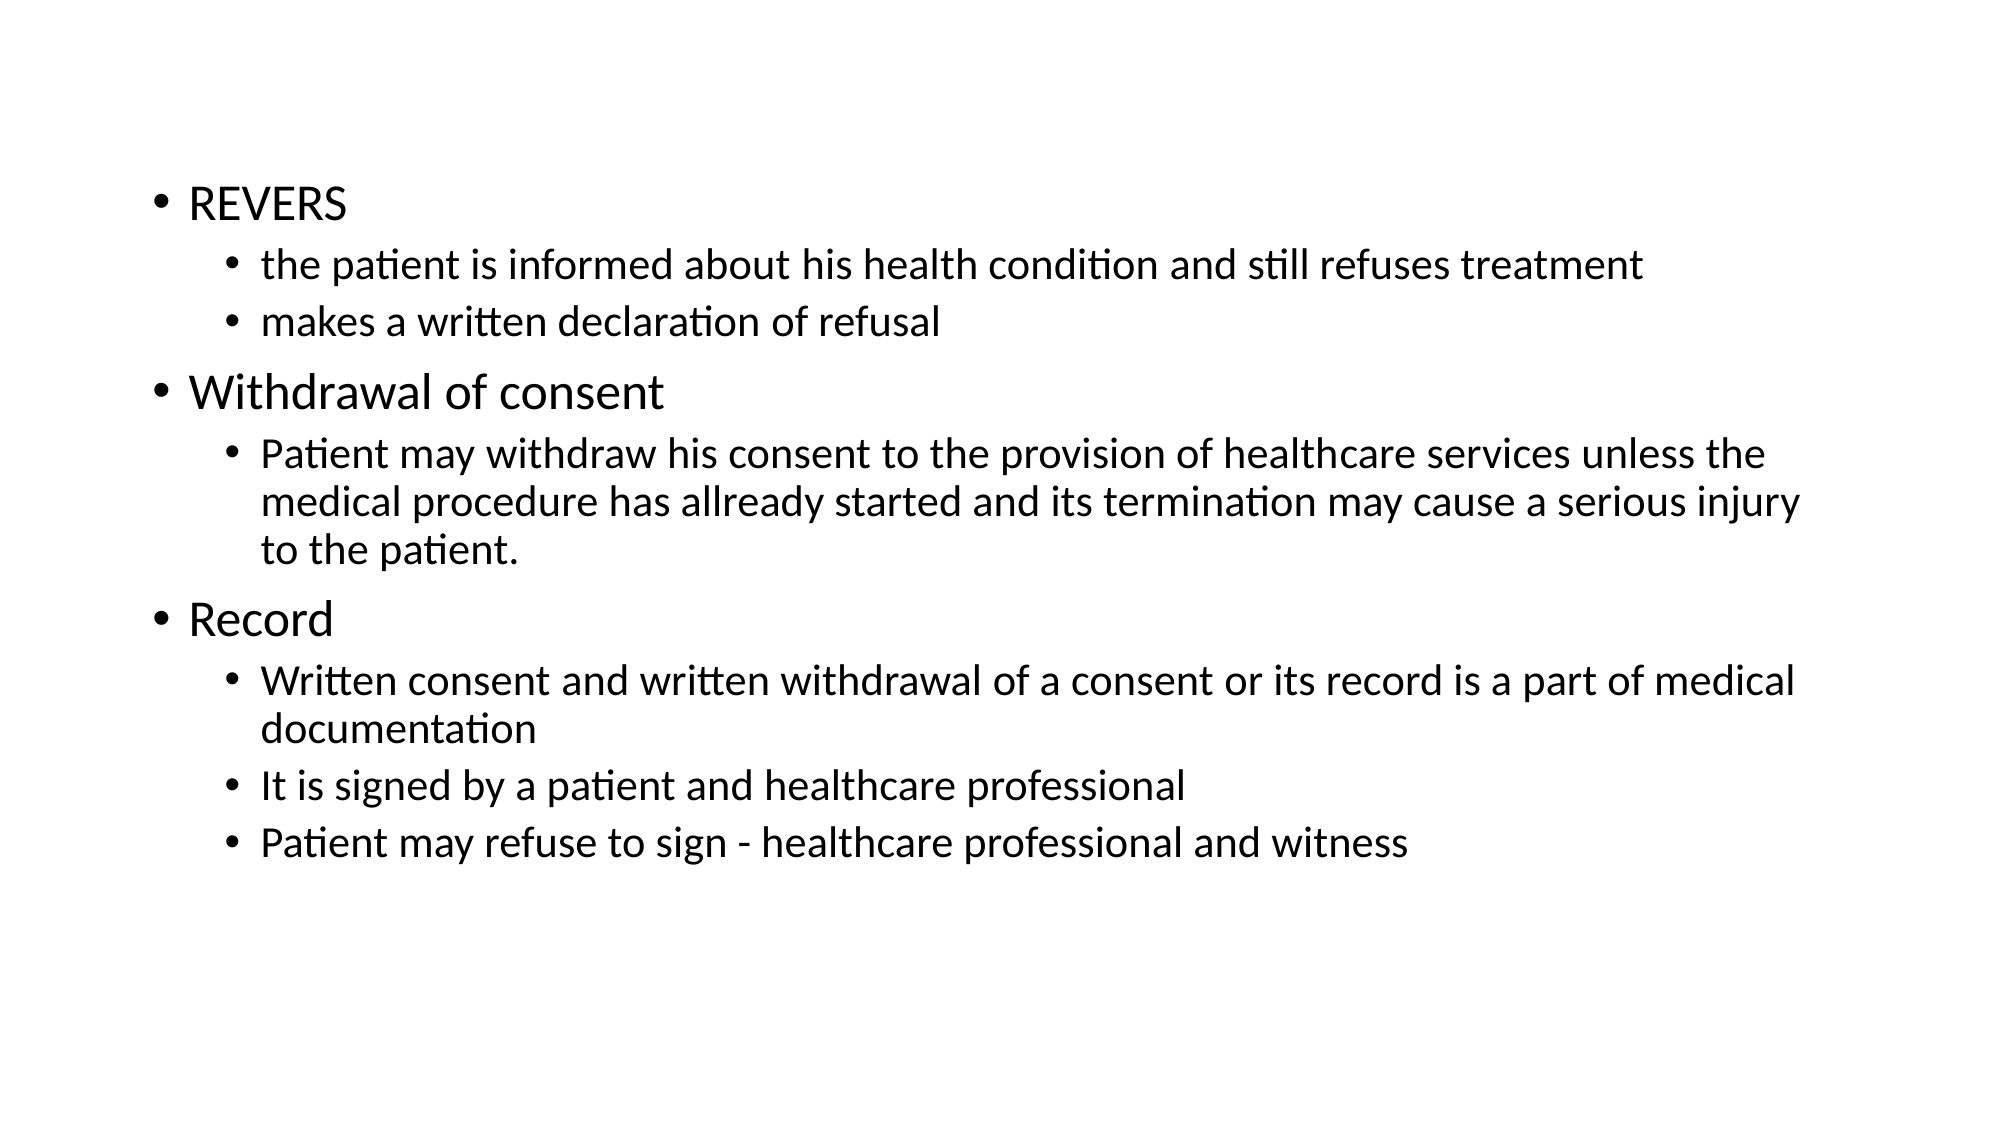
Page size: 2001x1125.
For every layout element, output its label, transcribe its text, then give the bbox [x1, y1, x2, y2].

list REVERS the patient is informed about his health condition and still refuses treatment makes a written declaration of refusal Withdrawal of consent Patient may withdraw his consent to the provision of healthcare services unless the medical procedure has allready started and its termination may cause a serious injury to the patient. Record Written consent and written withdrawal of a consent or its record is a part of medical documentation It is signed by a patient and healthcare professional Patient may refuse to sign - healthcare professional and witness [137, 168, 1863, 883]
